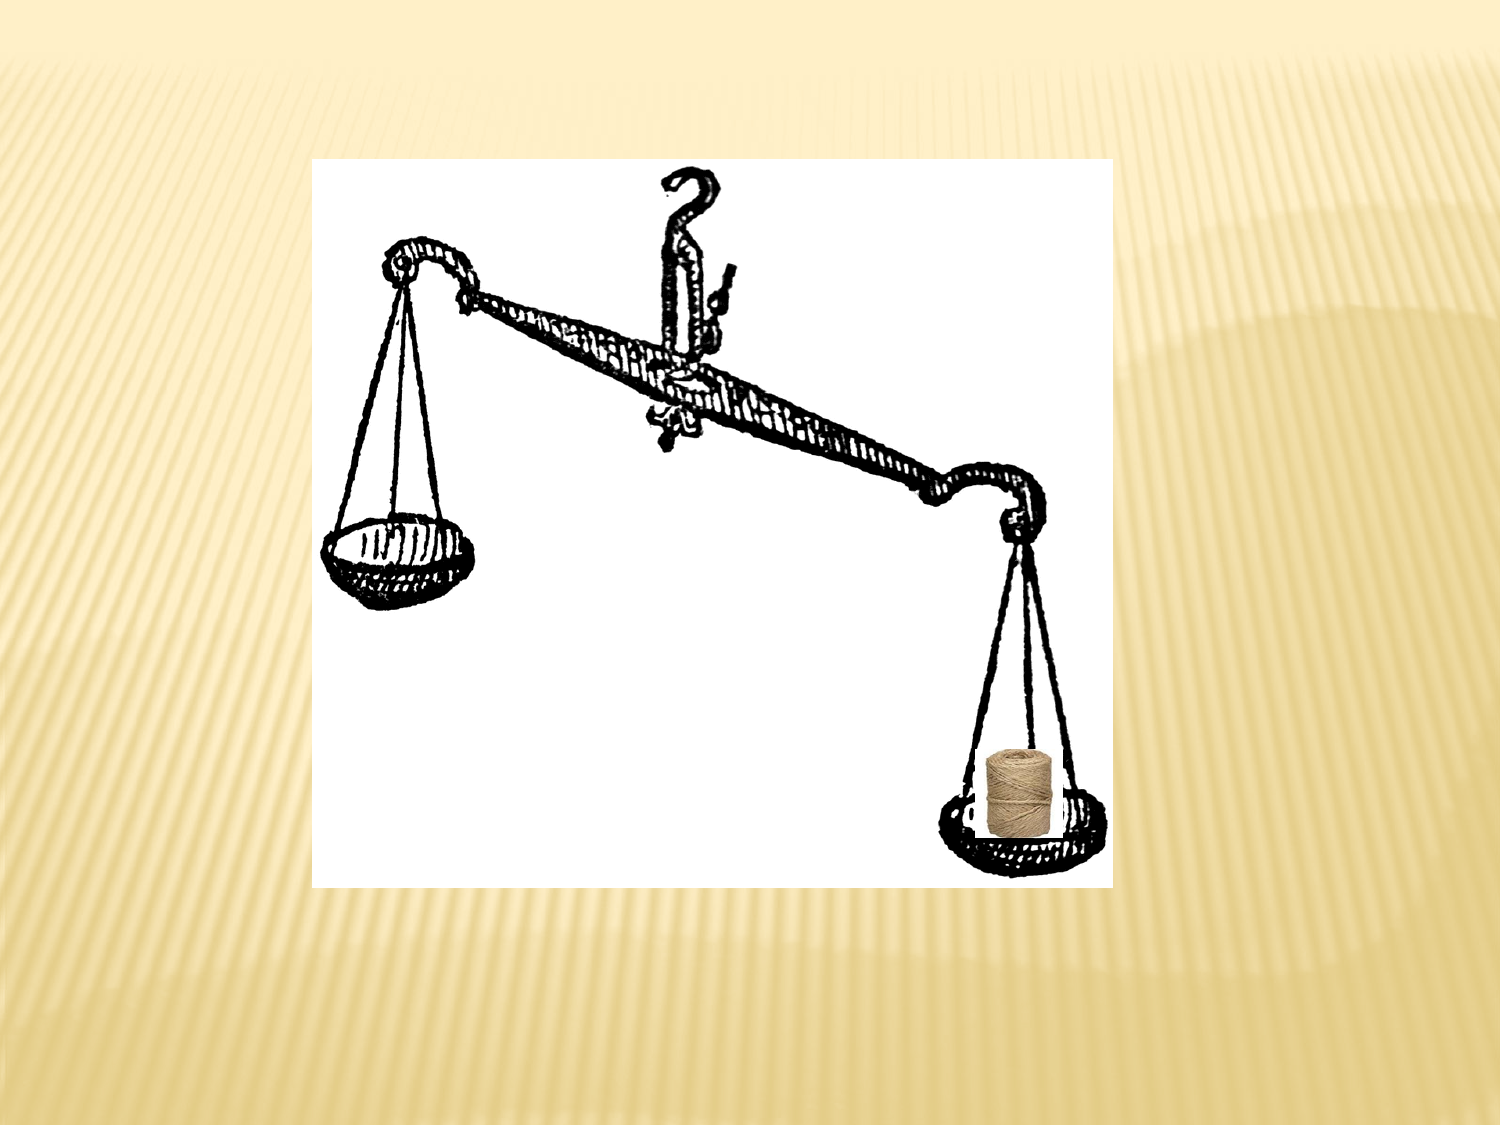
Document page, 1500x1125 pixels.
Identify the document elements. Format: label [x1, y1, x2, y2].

picture [312, 159, 1113, 888]
